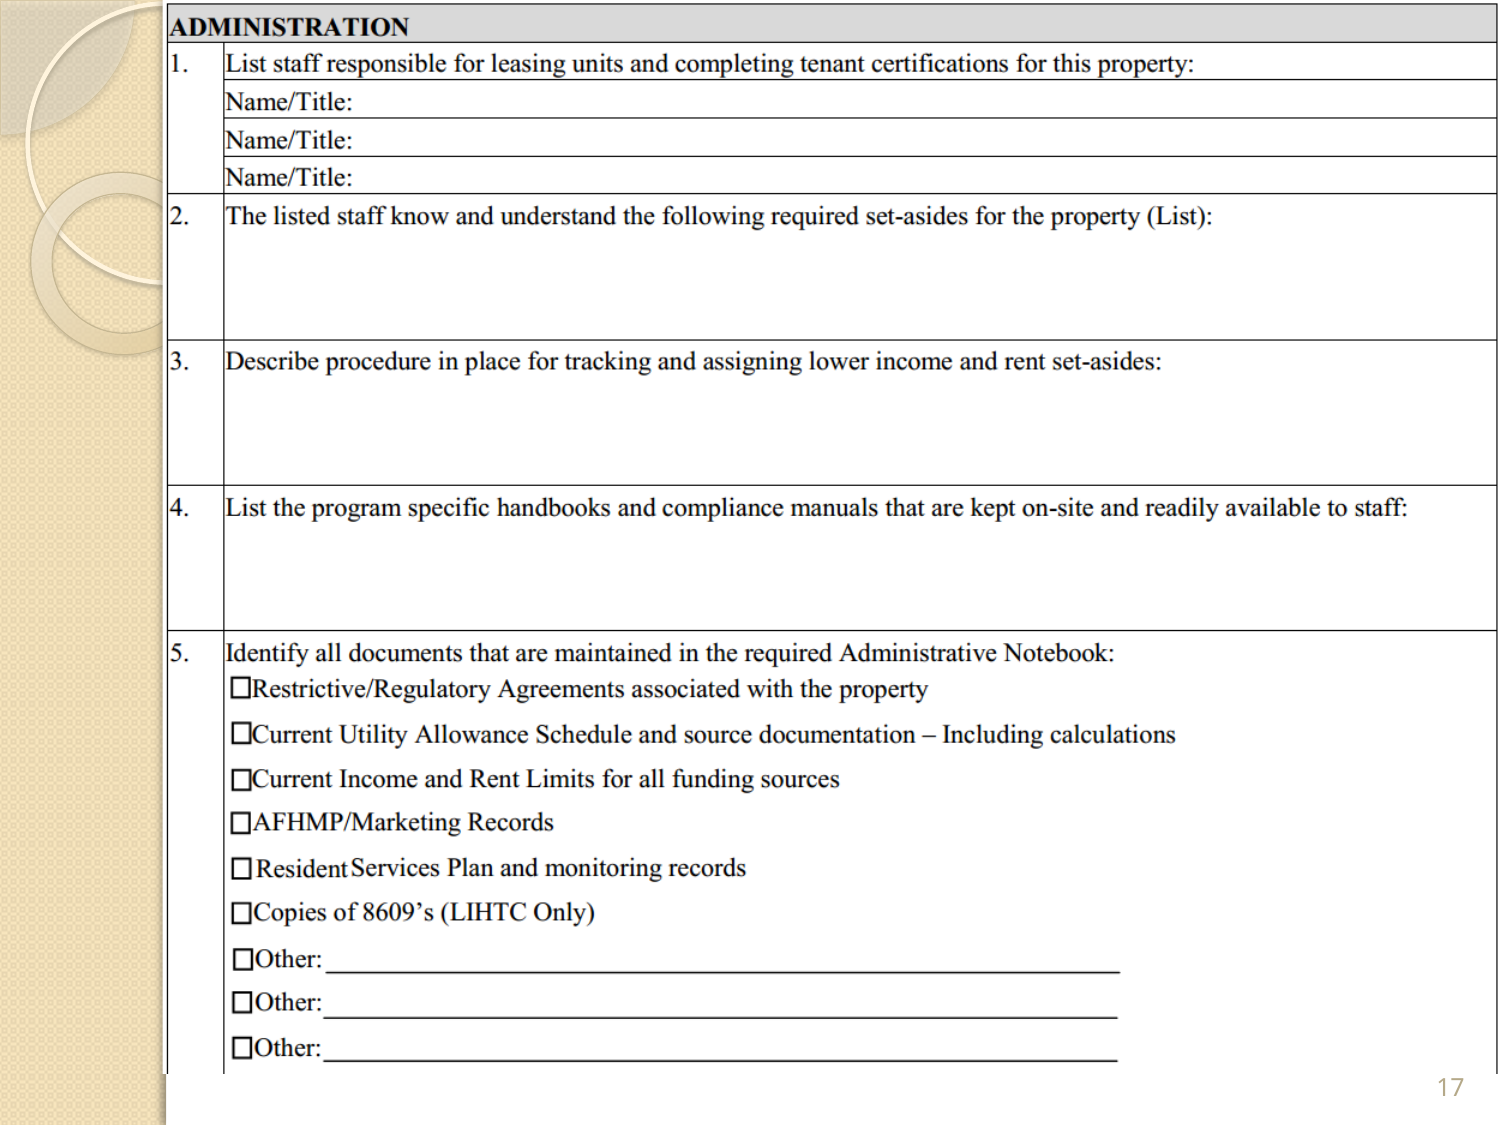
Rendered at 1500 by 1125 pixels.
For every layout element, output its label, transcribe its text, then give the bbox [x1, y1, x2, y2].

picture [162, 0, 1500, 1075]
slide_number 17 [1413, 1087, 1488, 1113]
